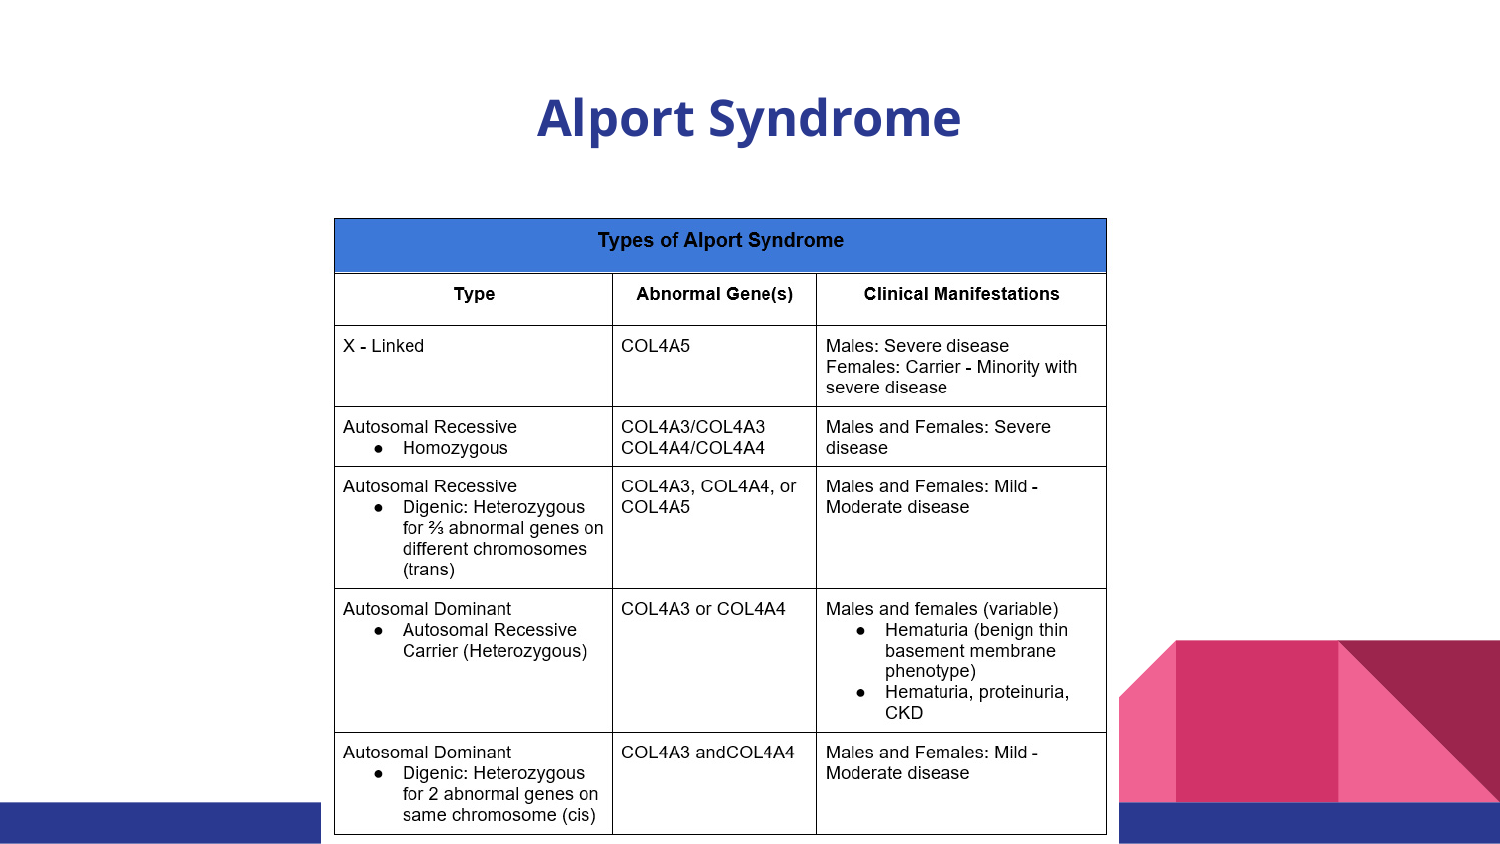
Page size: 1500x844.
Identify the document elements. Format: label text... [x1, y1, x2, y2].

picture [321, 210, 1119, 844]
title Alport Syndrome [51, 67, 1449, 167]
